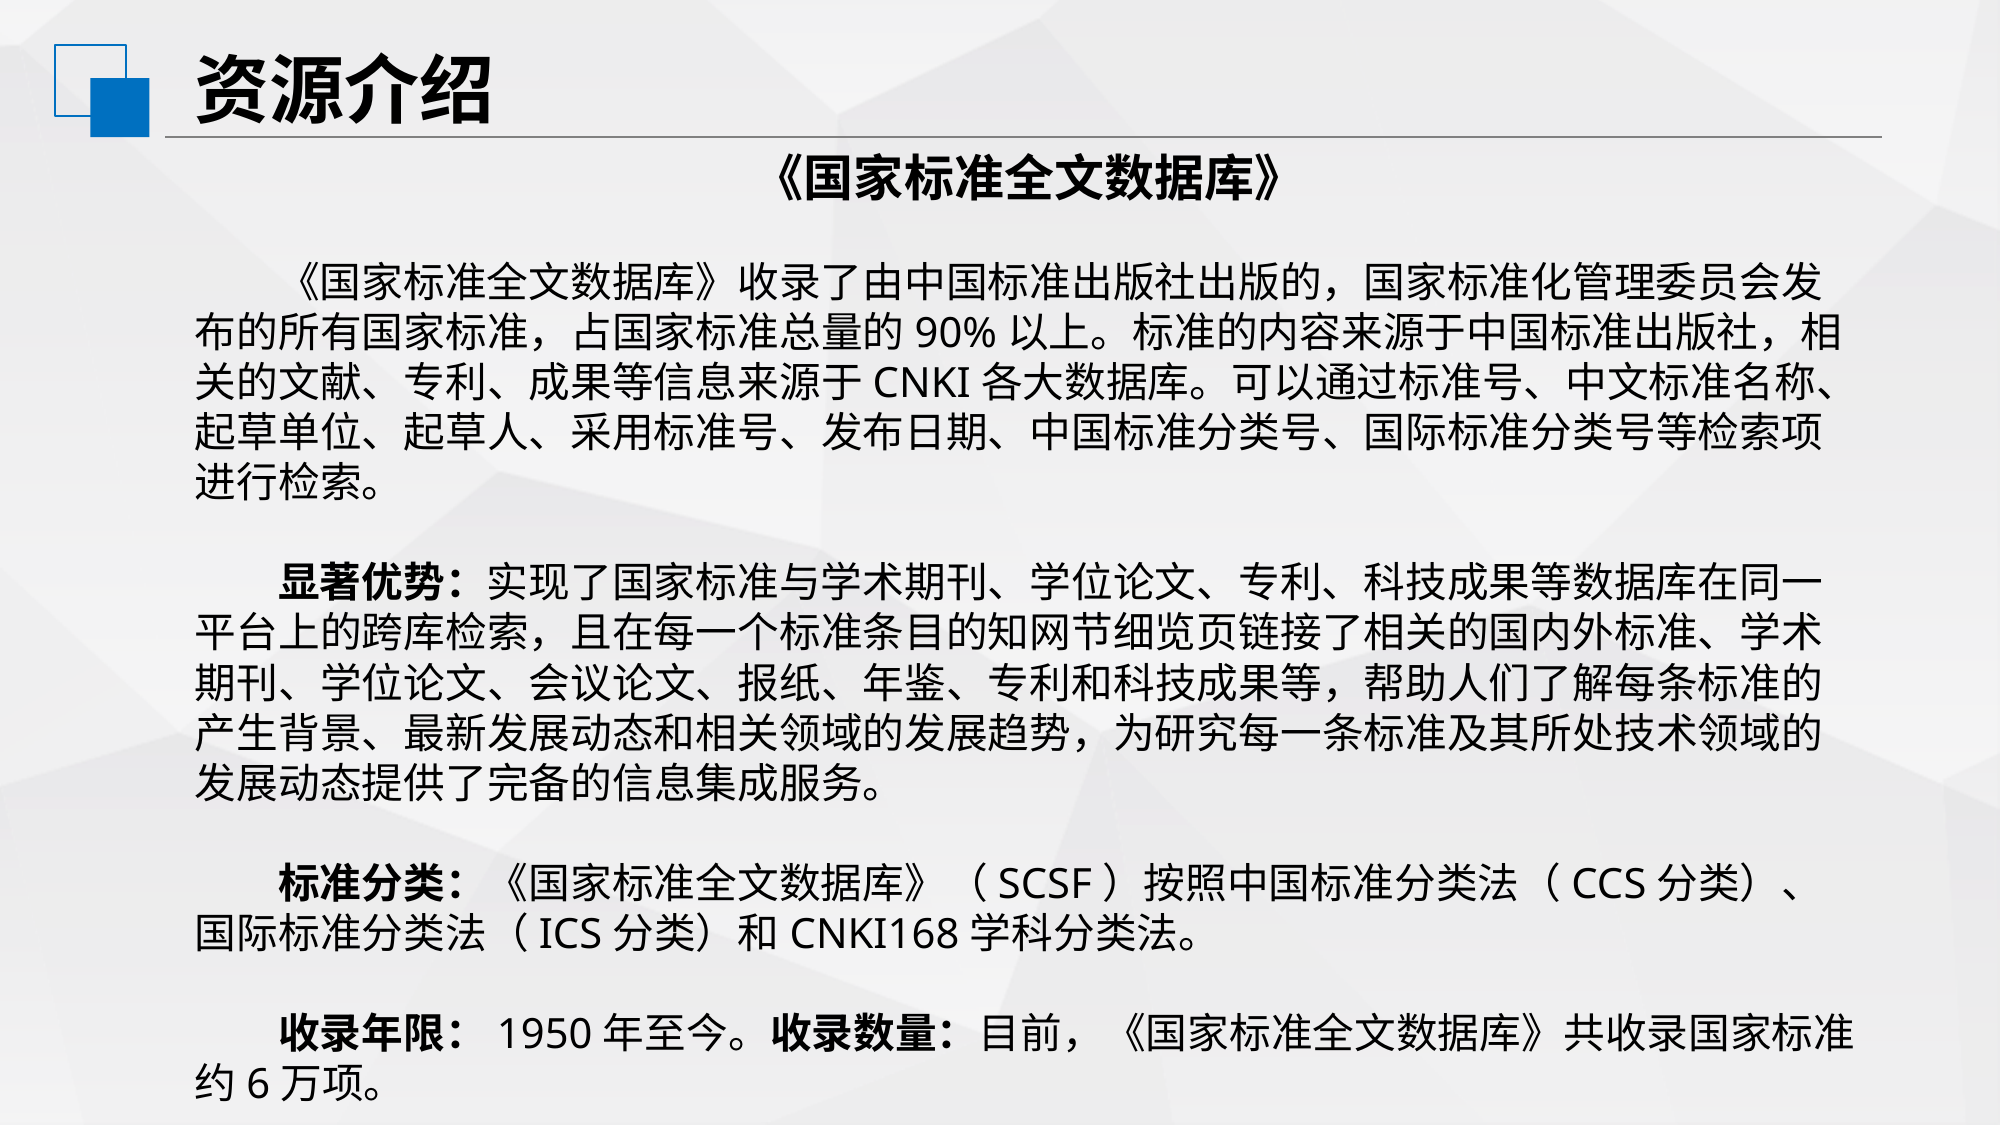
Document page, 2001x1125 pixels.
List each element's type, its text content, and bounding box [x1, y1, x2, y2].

text_box 《国家标准全文数据库》 《国家标准全文数据库》收录了由中国标准出版社出版的，国家标准化管理委员会发布的所有国家标准，占国家标准总量的90%以上。标准的内容来源于中国标准出版社，相关的文献、专利、成果等信息来源于CNKI各大数据库。可以通过标准号、中文标准名称、起草单位、起草人、采用标准号、发布日期、中国标准分类号、国际标准分类号等检索项进行检索。 显著优势：实现了国家标准与学术期刊、学位论文、专利、科技成果等数据库在同一平台上的跨库检索，且在每一个标准条目的知网节细览页链接了相关的国内外标准、学术期刊、学位论文、会议论文、报纸、年鉴、专利和科技成果等，帮助人们了解每条标准的产生背景、最新发展动态和相关领域的发展趋势，为研究每一条标准及其所处技术领域的发展动态提供了完备的信息集成服务。 标准分类：《国家标准全文数据库》（SCSF）按照中国标准分类法（CCS分类）、国际标准分类法（ICS分类）和CNKI168学科分类法。 收录年限：1950年至今。收录数量：目前，《国家标准全文数据库》共收录国家标准约6万项。 [180, 138, 1878, 1114]
text_box 资源介绍 [180, 34, 510, 138]
picture [0, 0, 2000, 1125]
